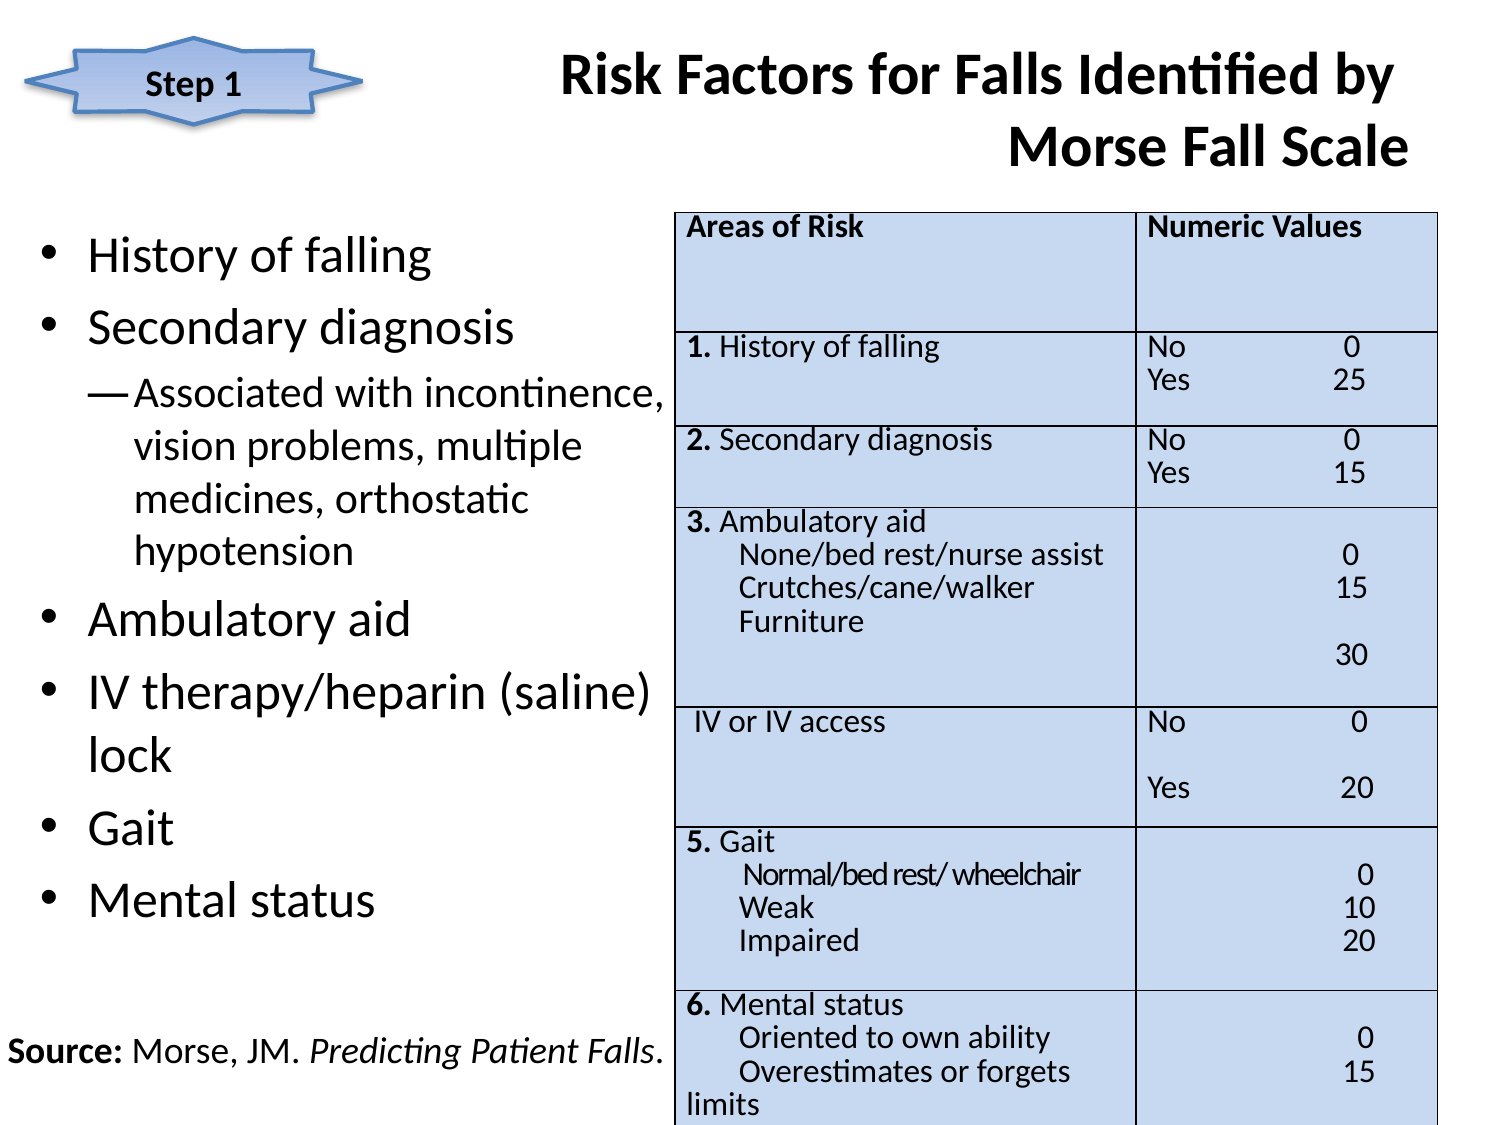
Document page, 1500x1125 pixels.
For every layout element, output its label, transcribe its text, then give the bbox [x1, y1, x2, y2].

text_box Source: Morse, JM. Predicting Patient Falls. CA: Sage Publications, 1997. [0, 1018, 674, 1124]
table_cell No 0 Yes 20 [1137, 708, 1437, 826]
table_cell IV or IV access [676, 708, 1135, 826]
title Risk Factors for Falls Identified by Morse Fall Scale [75, 12, 1425, 200]
table_cell 6. Mental status Oriented to own ability Overestimates or forgets limits [676, 991, 1135, 1125]
table_cell No 0 Yes 15 [1137, 427, 1437, 507]
text_box Step 1 [24, 37, 363, 125]
table_cell 5. Gait Normal/bed rest/ wheelchair Weak Impaired [676, 828, 1135, 990]
table_cell 0 10 20 [1137, 828, 1437, 990]
table_cell 1. History of falling [676, 333, 1135, 425]
table_cell 0 15 [1137, 991, 1437, 1125]
list History of falling Secondary diagnosis Associated with incontinence, vision problems, multiple medicines, orthostatic hypotension Ambulatory aid IV therapy/heparin (saline) lock Gait Mental status [24, 212, 674, 988]
table_cell 0 15 30 [1137, 508, 1437, 706]
table_cell No 0 Yes 25 [1137, 333, 1437, 425]
table_cell 2. Secondary diagnosis [676, 427, 1135, 507]
table_cell 3. Ambulatory aid None/bed rest/nurse assist Crutches/cane/walker Furniture [676, 508, 1135, 706]
table_header Numeric Values [1137, 213, 1437, 331]
table_header Areas of Risk [676, 213, 1135, 331]
